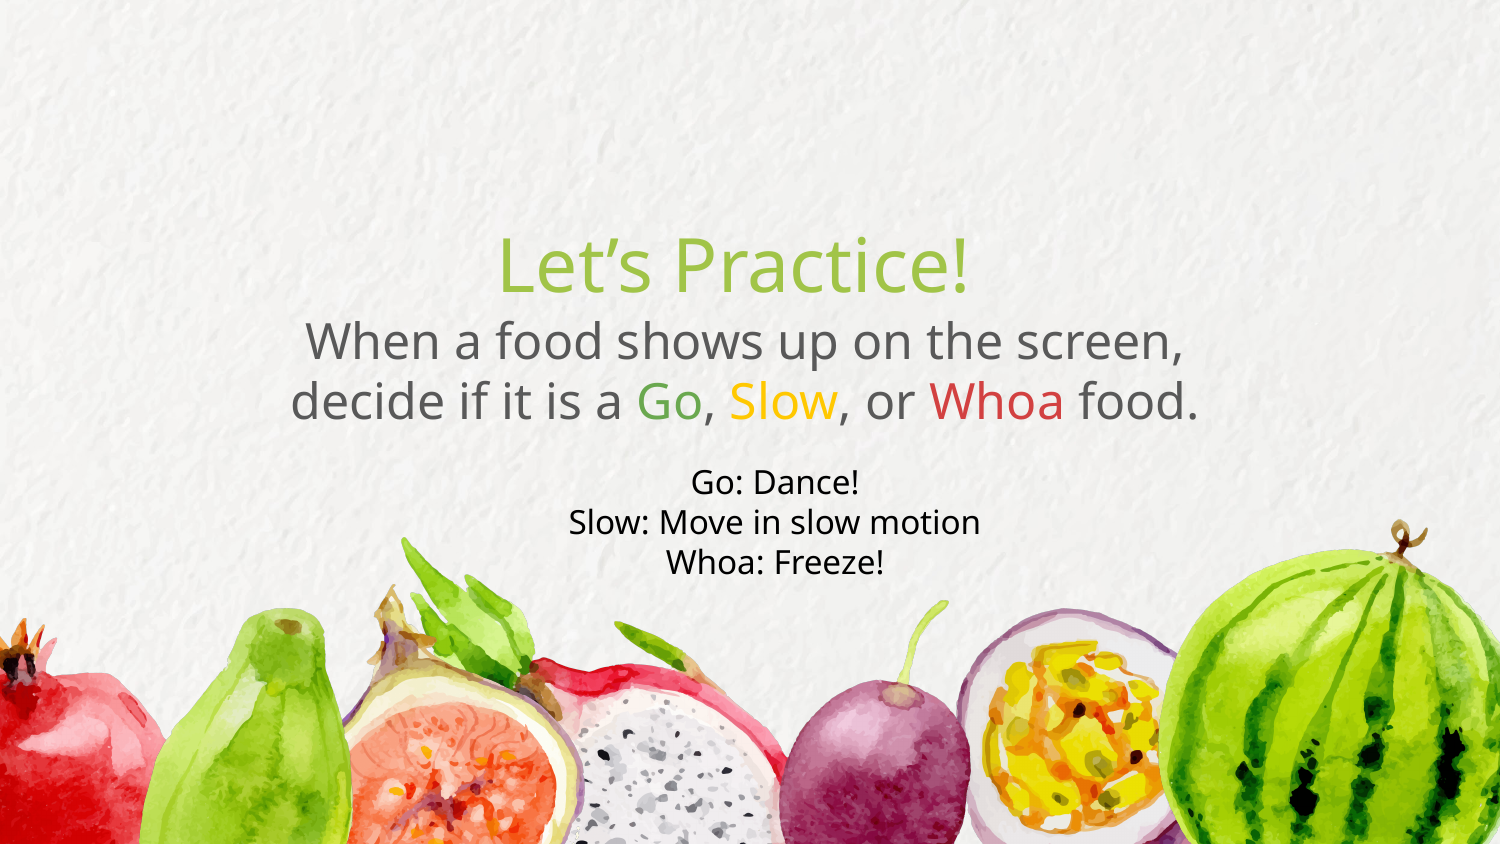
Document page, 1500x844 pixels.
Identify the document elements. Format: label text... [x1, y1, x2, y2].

title Let’s Practice! [452, 223, 1015, 323]
subtitle Go: Dance! Slow: Move in slow motion Whoa: Freeze! [512, 445, 1039, 606]
picture [0, 0, 1500, 844]
title When a food shows up on the screen, decide if it is a Go, Slow, or Whoa food. [207, 349, 1284, 391]
